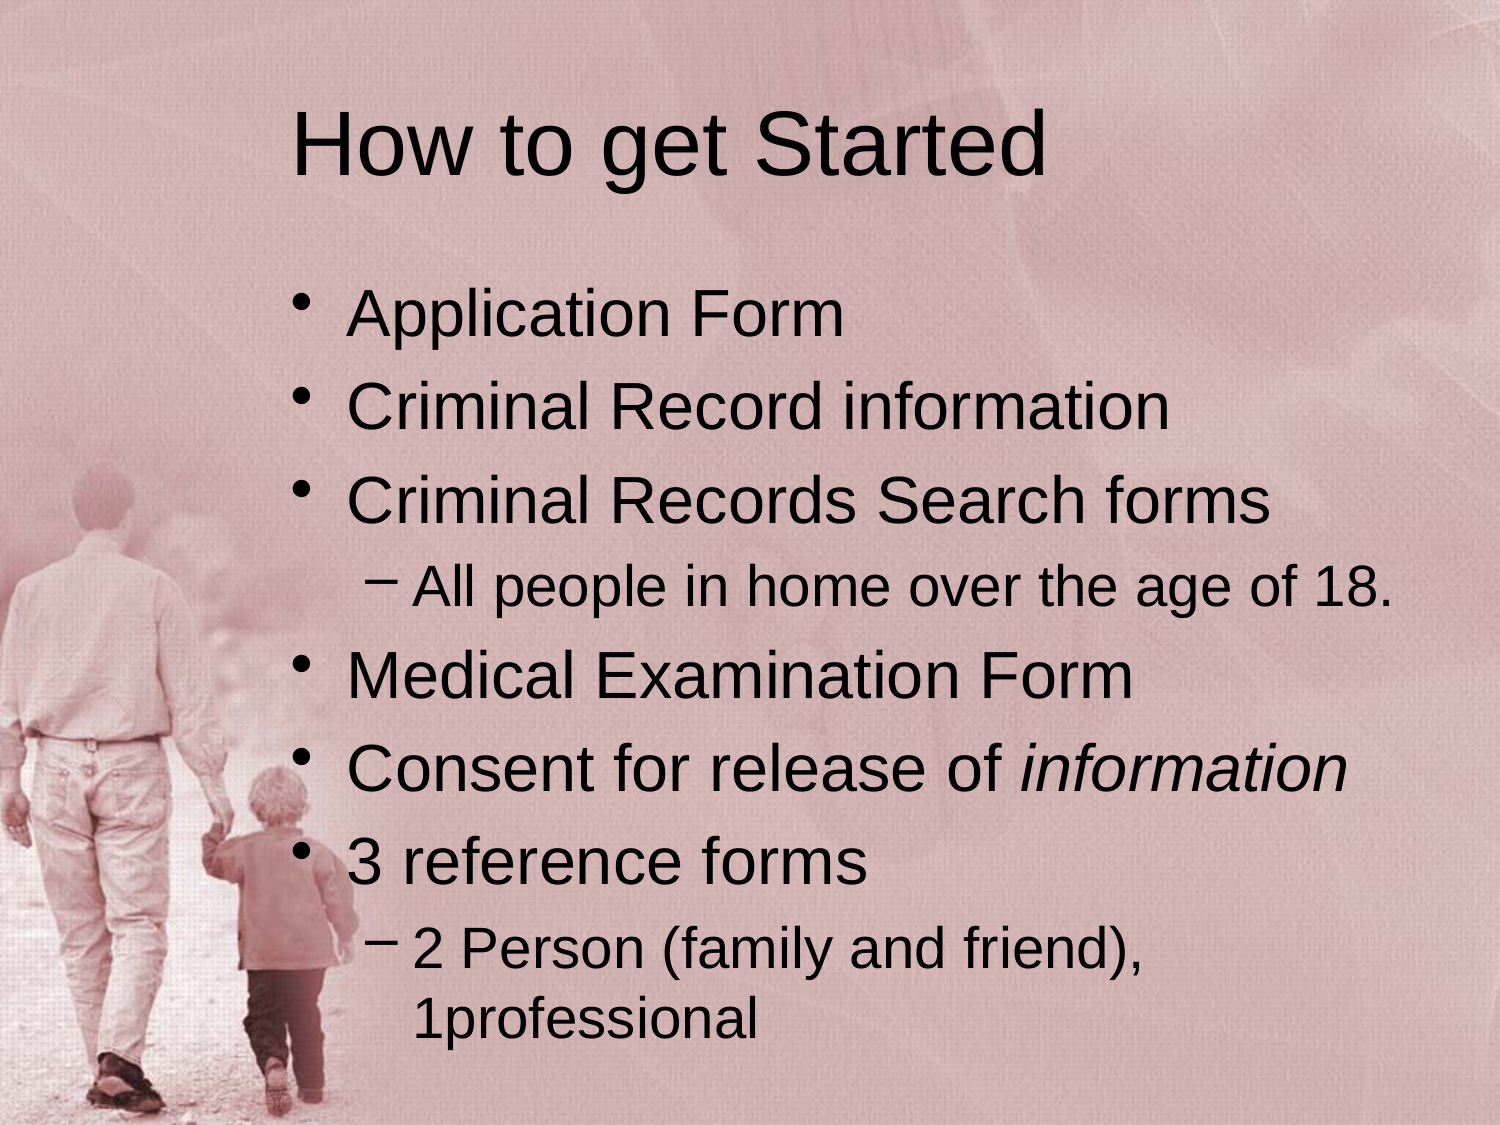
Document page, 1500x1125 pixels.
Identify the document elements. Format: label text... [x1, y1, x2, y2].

list Application Form Criminal Record information Criminal Records Search forms All people in home over the age of 18. Medical Examination Form Consent for release of information 3 reference forms 2 Person (family and friend), 1professional [275, 262, 1489, 1078]
title How to get Started [275, 44, 1489, 233]
picture [0, 0, 1500, 1125]
